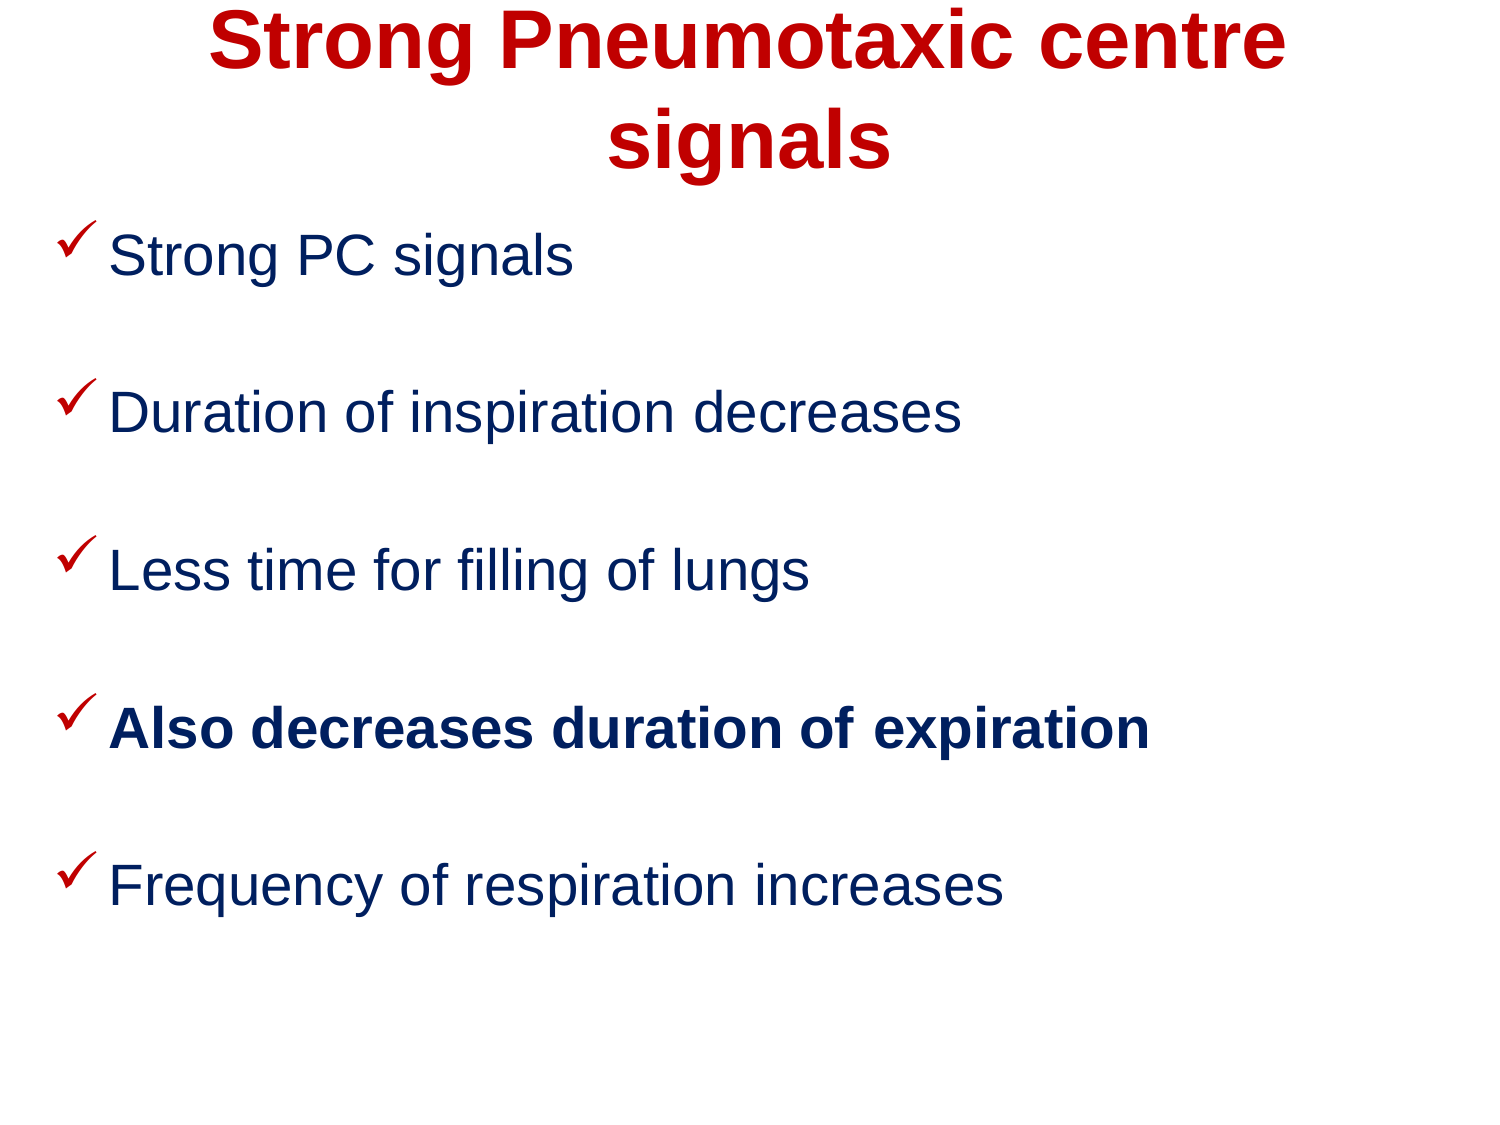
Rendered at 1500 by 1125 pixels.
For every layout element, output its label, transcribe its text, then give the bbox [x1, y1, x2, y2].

text_box Strong PC signals Duration of inspiration decreases Less time for filling of lungs Also decreases duration of expiration Frequency of respiration increases [50, 214, 1156, 918]
title Strong Pneumotaxic centre signals [104, 0, 1396, 186]
